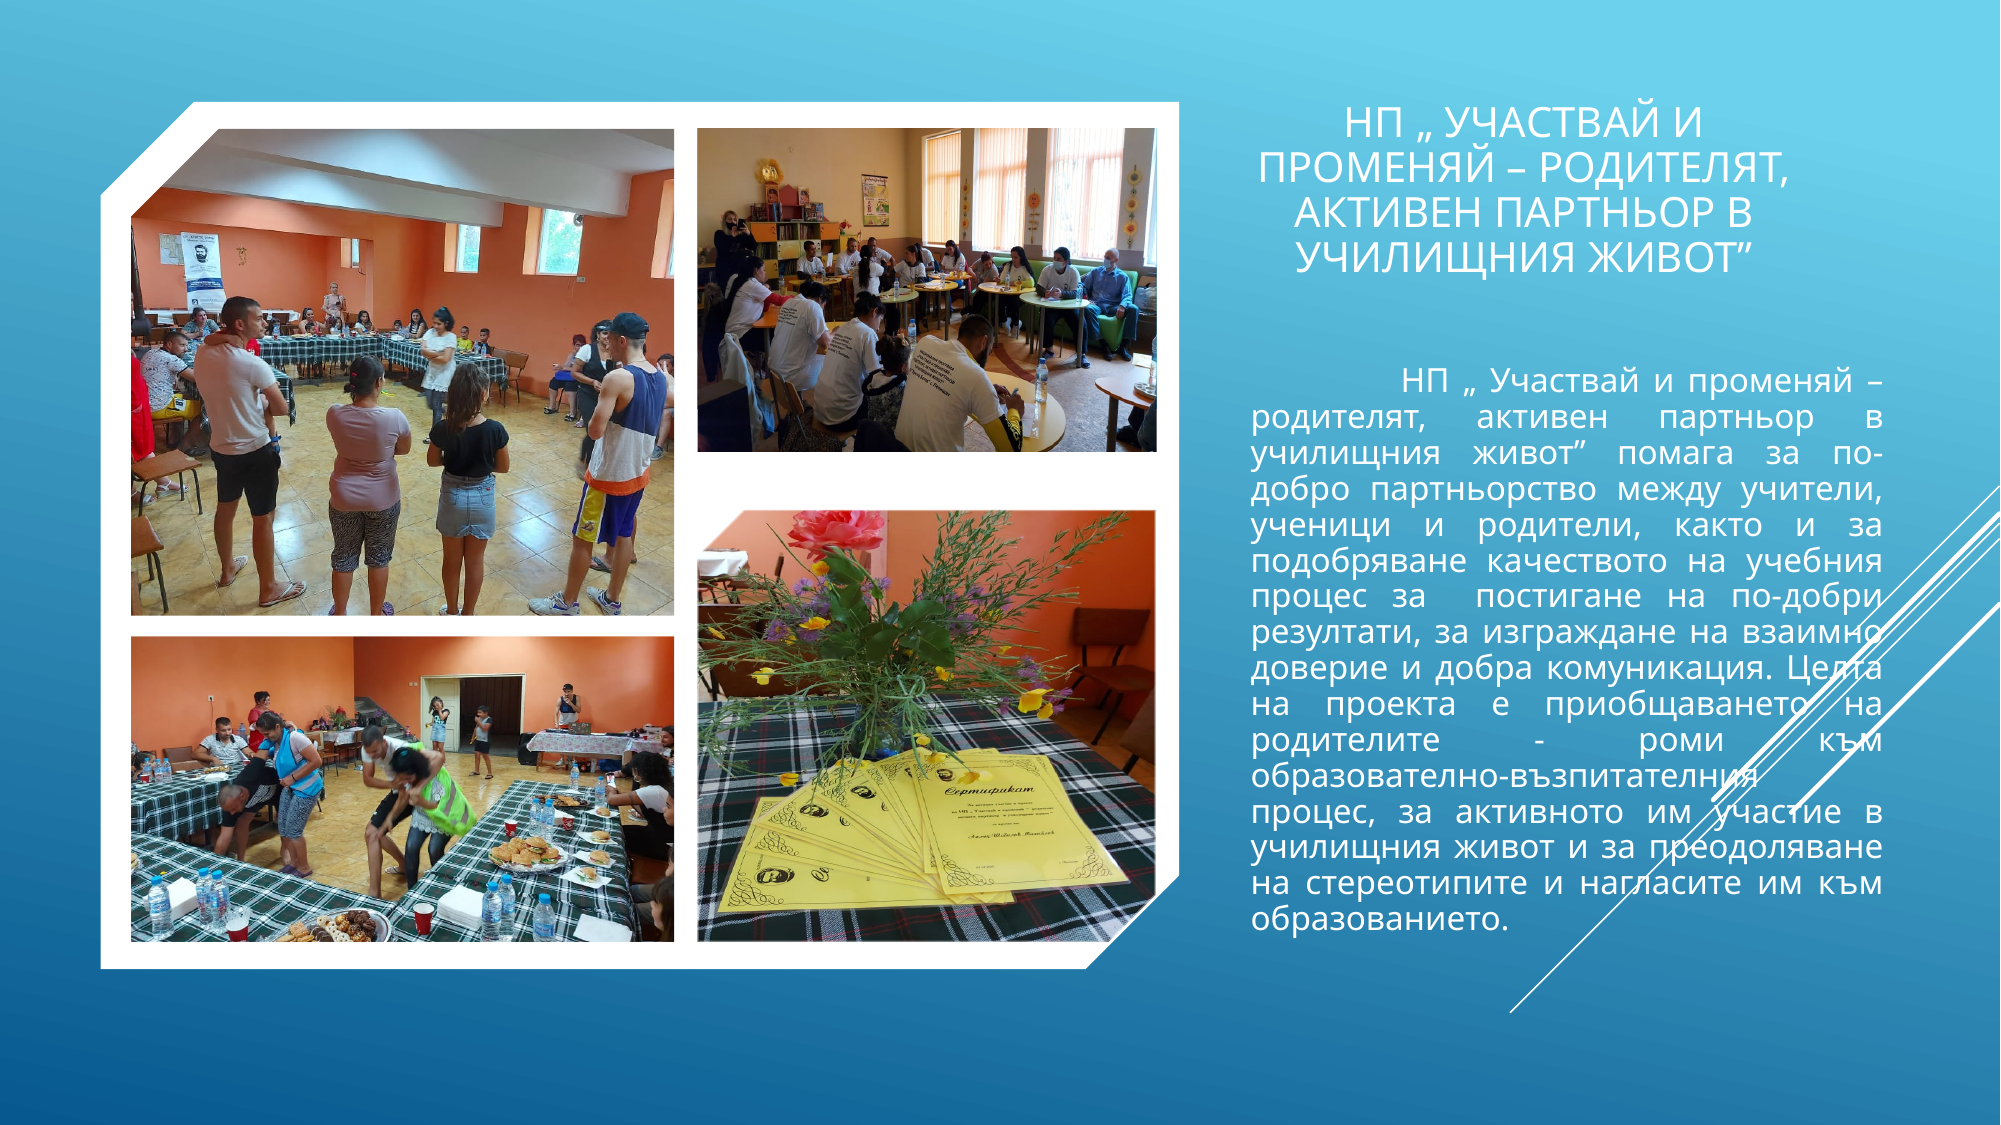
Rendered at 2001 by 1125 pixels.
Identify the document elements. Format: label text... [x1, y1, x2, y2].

picture [697, 128, 1157, 453]
picture [696, 509, 1156, 943]
list НП „ Участвай и променяй – родителят, активен партньор в училищния живот” помага за по-добро партньорство между учители, ученици и родители, както и за подобряване качеството на учебния процес за постигане на по-добри резултати, за изграждане на взаимно доверие и добра комуникация. Целта на проекта е приобщаването на родителите - роми към образователно-възпитателния процес, за активното им участие в училищния живот и за преодоляване на стереотипите и нагласите им към образованието. [1235, 352, 1900, 1125]
picture [130, 128, 675, 616]
picture [130, 636, 675, 943]
text_box [0, 0, 2000, 1125]
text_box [1510, 485, 2000, 1013]
title НП „ Участвай и променяй – родителят, активен партньор в училищния живот” [1235, 101, 1813, 290]
text_box [99, 100, 1181, 971]
